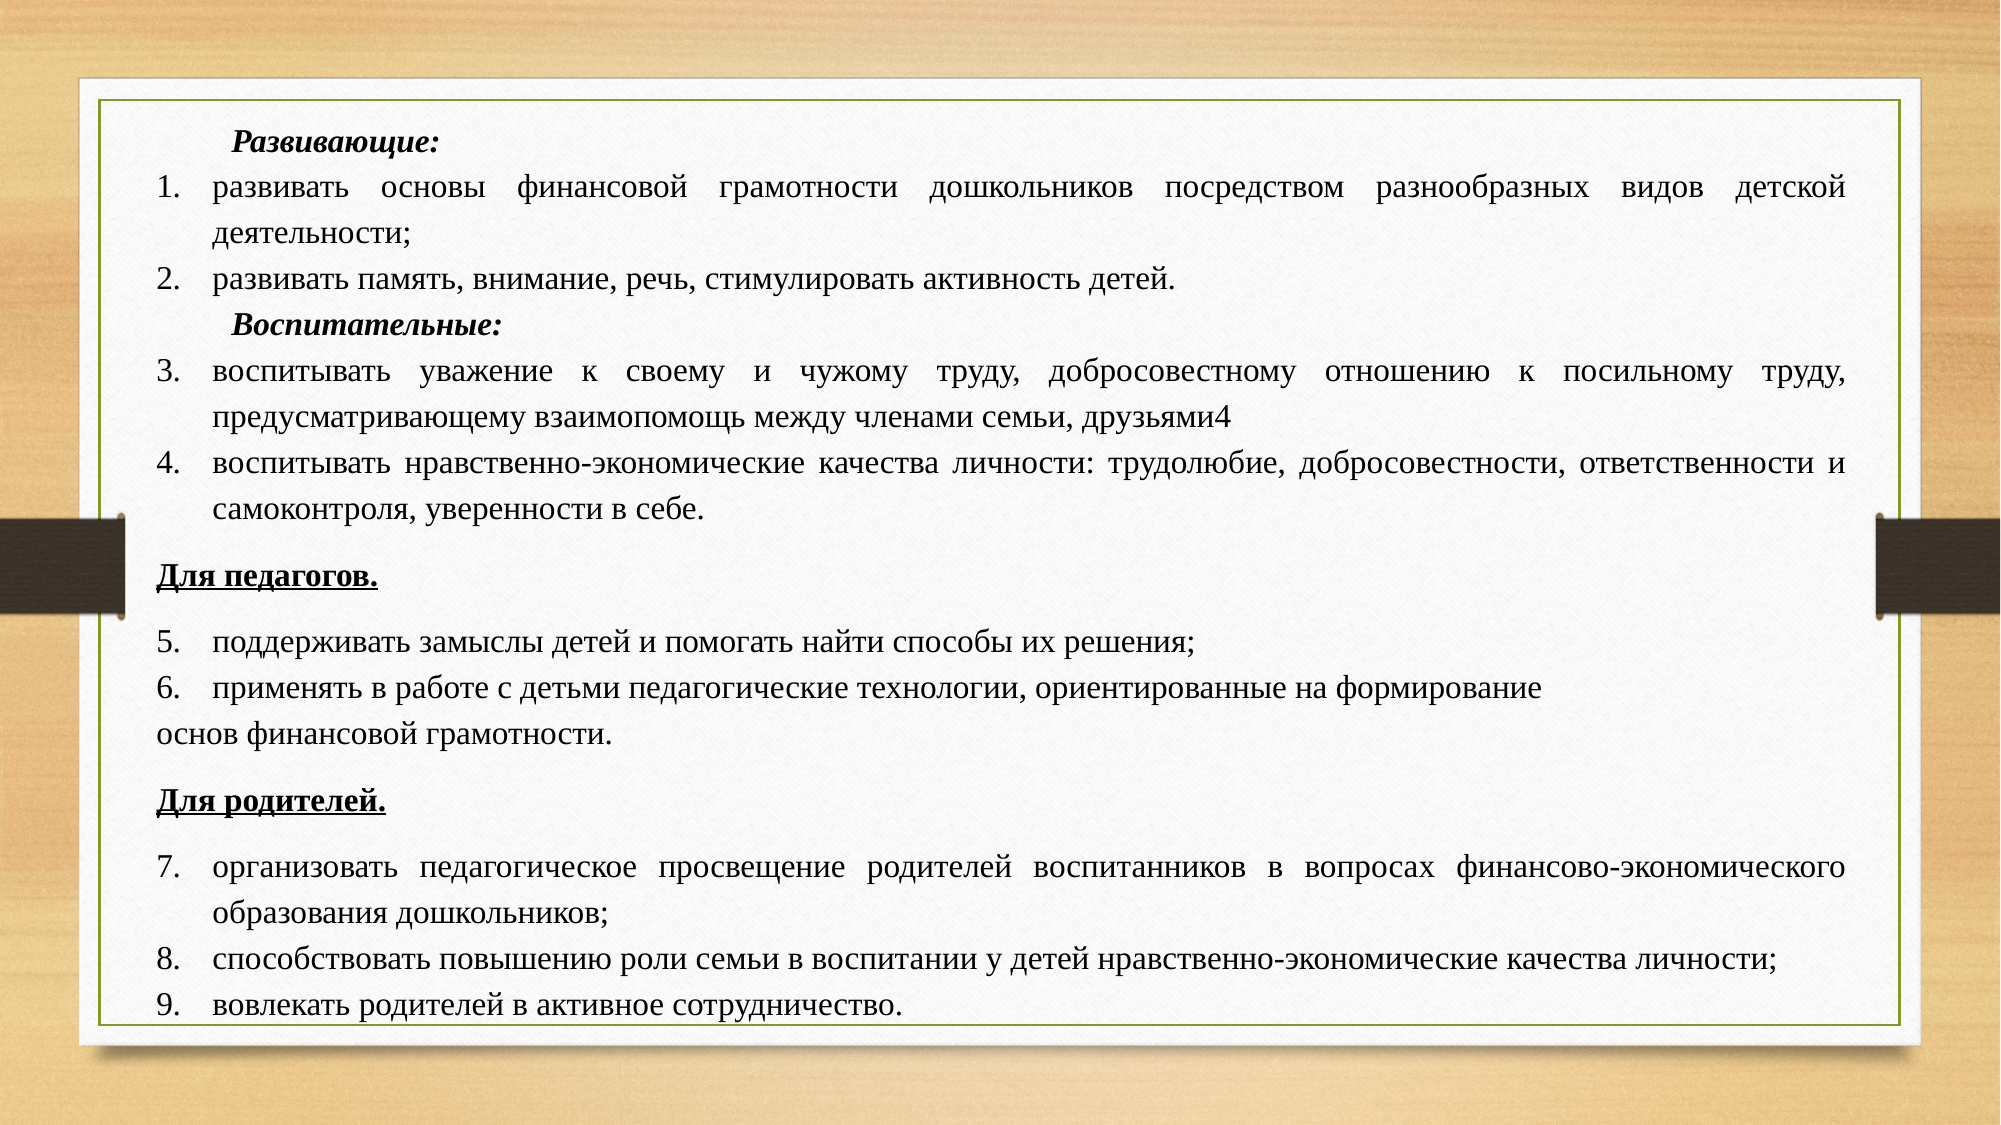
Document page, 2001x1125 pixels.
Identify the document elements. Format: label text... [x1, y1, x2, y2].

picture [0, 0, 2001, 1125]
text_box Развивающие: развивать основы финансовой грамотности дошкольников посредством разнообразных видов детской деятельности; развивать память, внимание, речь, стимулировать активность детей. Воспитательные: воспитывать уважение к своему и чужому труду, добросовестному отношению к посильному труду, предусматривающему взаимопомощь между членами семьи, друзьями4 воспитывать нравственно-экономические качества личности: трудолюбие, добросовестности, ответственности и самоконтроля, уверенности в себе. Для педагогов. поддерживать замыслы детей и помогать найти способы их решения; применять в работе с детьми педагогические технологии, ориентированные на формирование основ финансовой грамотности. Для родителей. организовать педагогическое просвещение родителей воспитанников в вопросах финансово-экономического образования дошкольников; способствовать повышению роли семьи в воспитании у детей нравственно-экономические качества личности; вовлекать родителей в активное сотрудничество. [141, 105, 1864, 1030]
